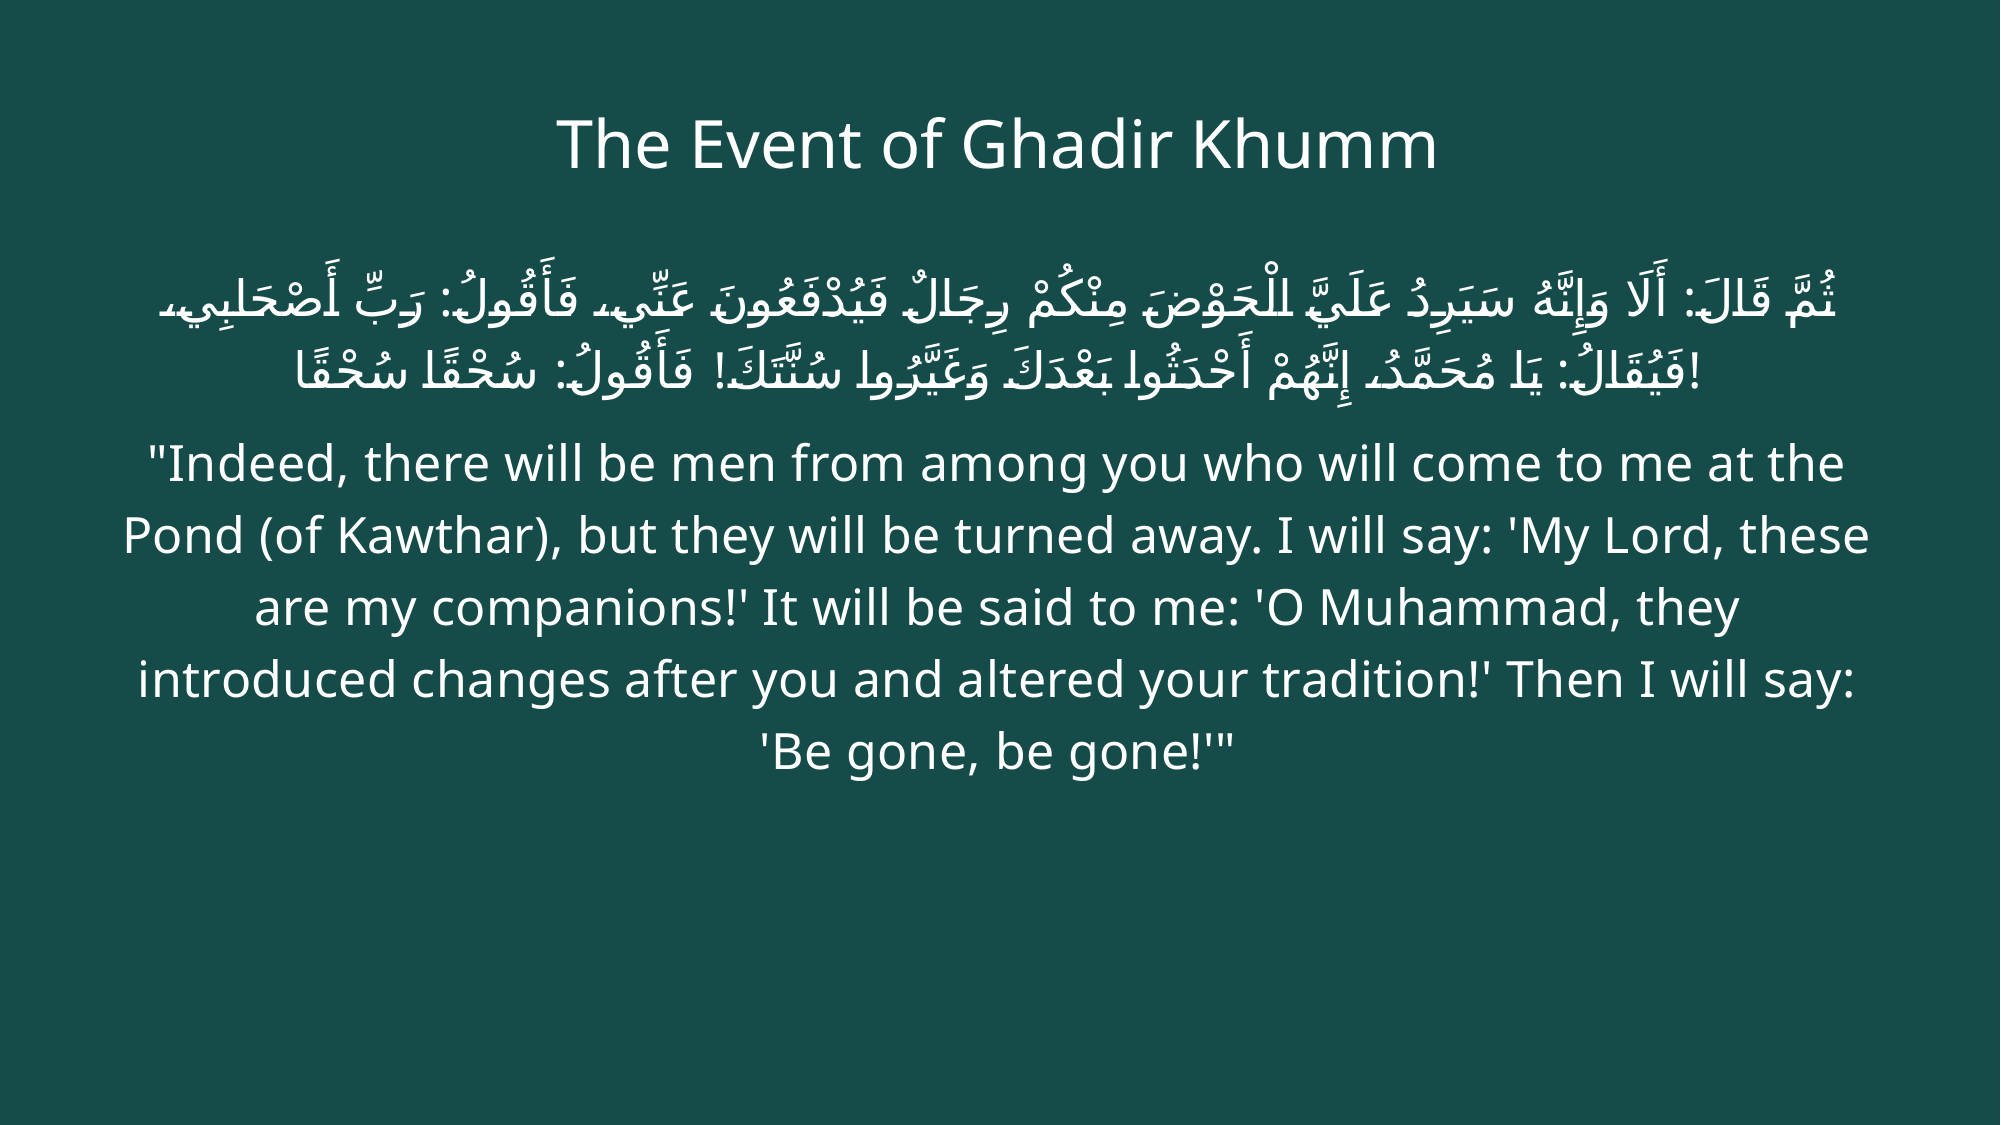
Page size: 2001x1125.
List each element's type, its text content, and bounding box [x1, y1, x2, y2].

list ثُمَّ قَالَ: أَلَا وَإِنَّهُ سَيَرِدُ عَلَيَّ الْحَوْضَ مِنْكُمْ رِجَالٌ فَيُدْفَعُونَ عَنِّي، فَأَقُولُ: رَبِّ أَصْحَابِي، فَيُقَالُ: يَا مُحَمَّدُ، إِنَّهُمْ أَحْدَثُوا بَعْدَكَ وَغَيَّرُوا سُنَّتَكَ! فَأَقُولُ: سُحْقًا سُحْقًا! "Indeed, there will be men from among you who will come to me at the Pond (of Kawthar), but they will be turned away. I will say: 'My Lord, these are my companions!' It will be said to me: 'O Muhammad, they introduced changes after you and altered your tradition!' Then I will say: 'Be gone, be gone!'" [118, 254, 1878, 947]
title The Event of Ghadir Khumm [118, 101, 1878, 235]
